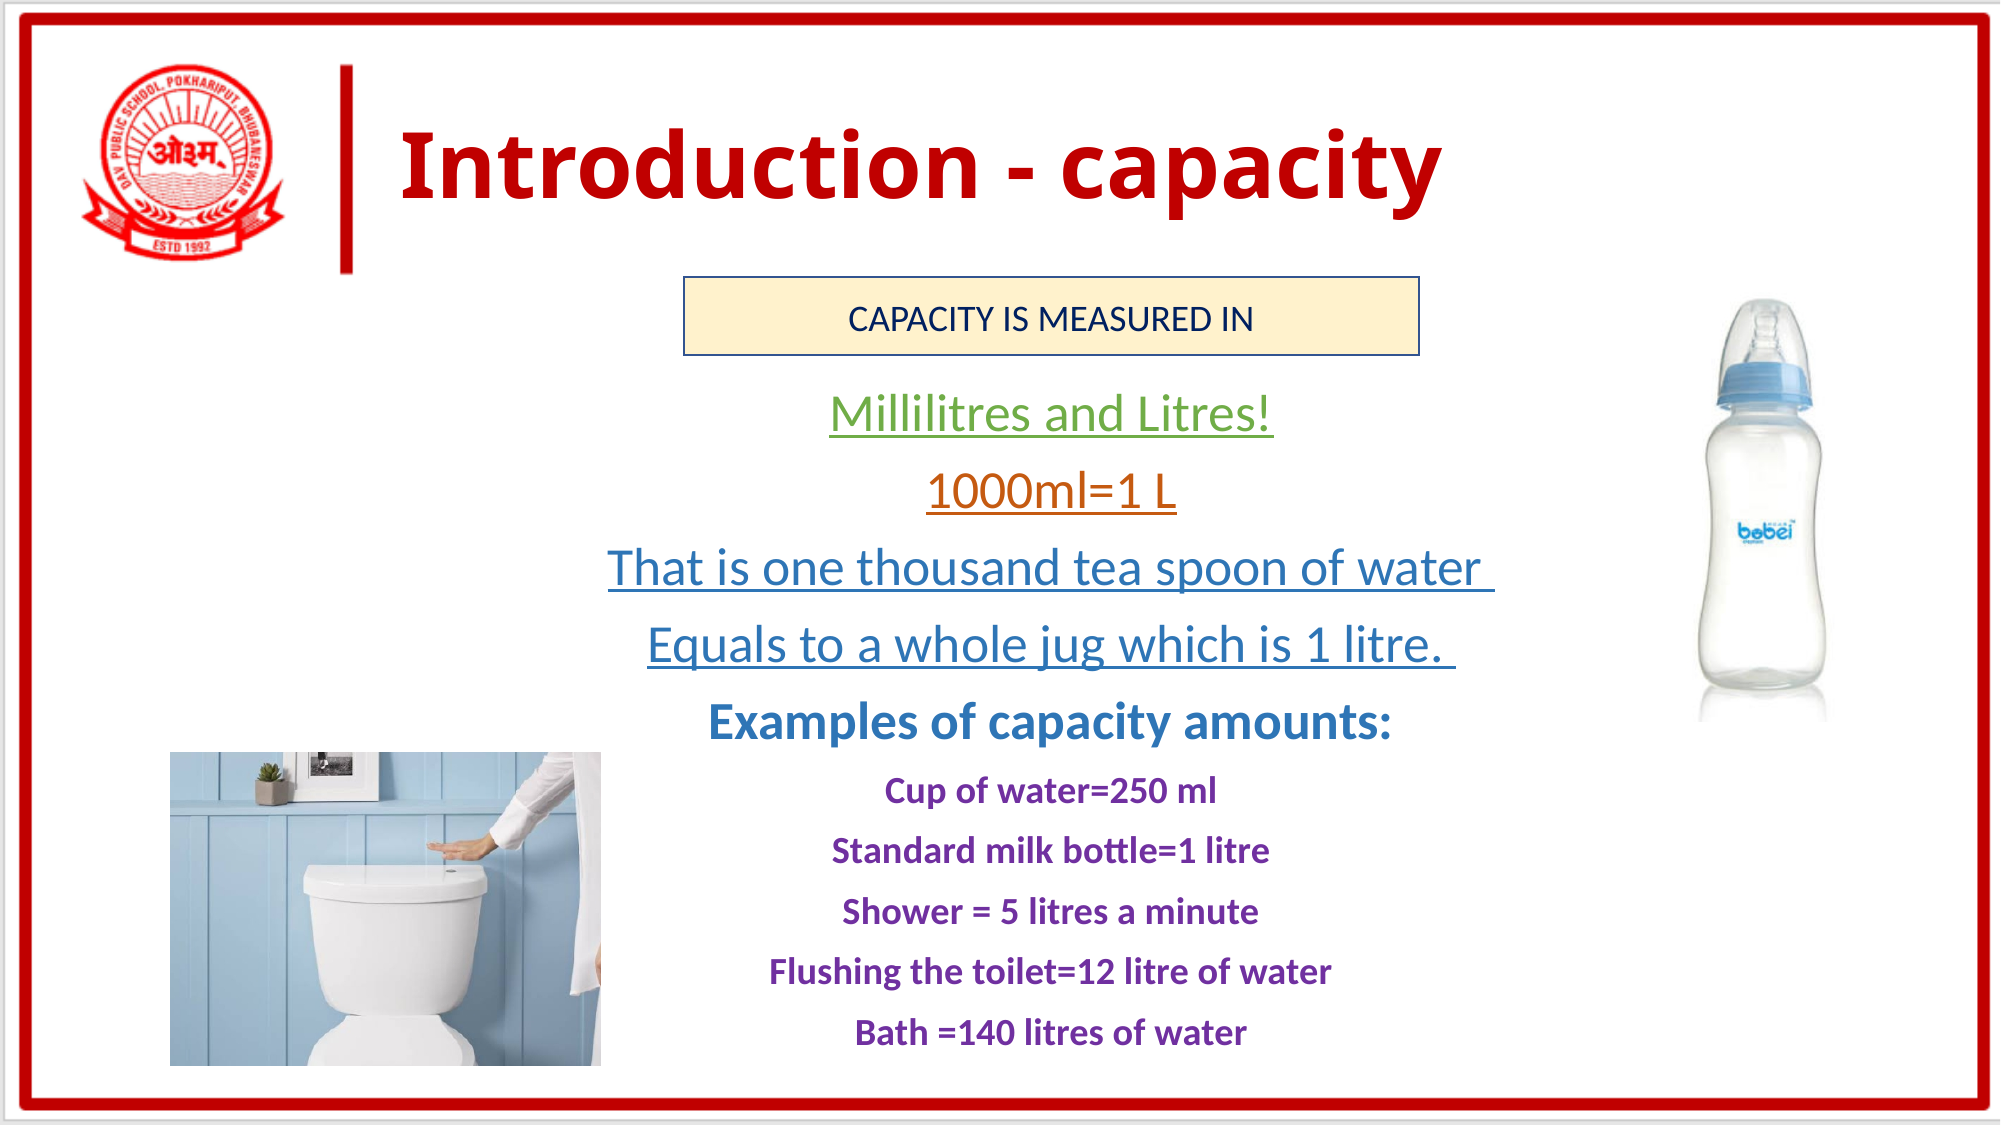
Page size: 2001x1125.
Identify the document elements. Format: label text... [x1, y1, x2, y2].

text_box CAPACITY IS MEASURED IN [683, 276, 1420, 356]
list Millilitres and Litres! 1000ml=1 L That is one thousand tea spoon of water Equals to a whole jug which is 1 litre. Examples of capacity amounts: Cup of water=250 ml Standard milk bottle=1 litre Shower = 5 litres a minute Flushing the toilet=12 litre of water Bath =140 litres of water [280, 217, 1823, 1066]
title Introduction - capacity [385, 59, 1863, 277]
picture [0, 0, 2001, 1125]
